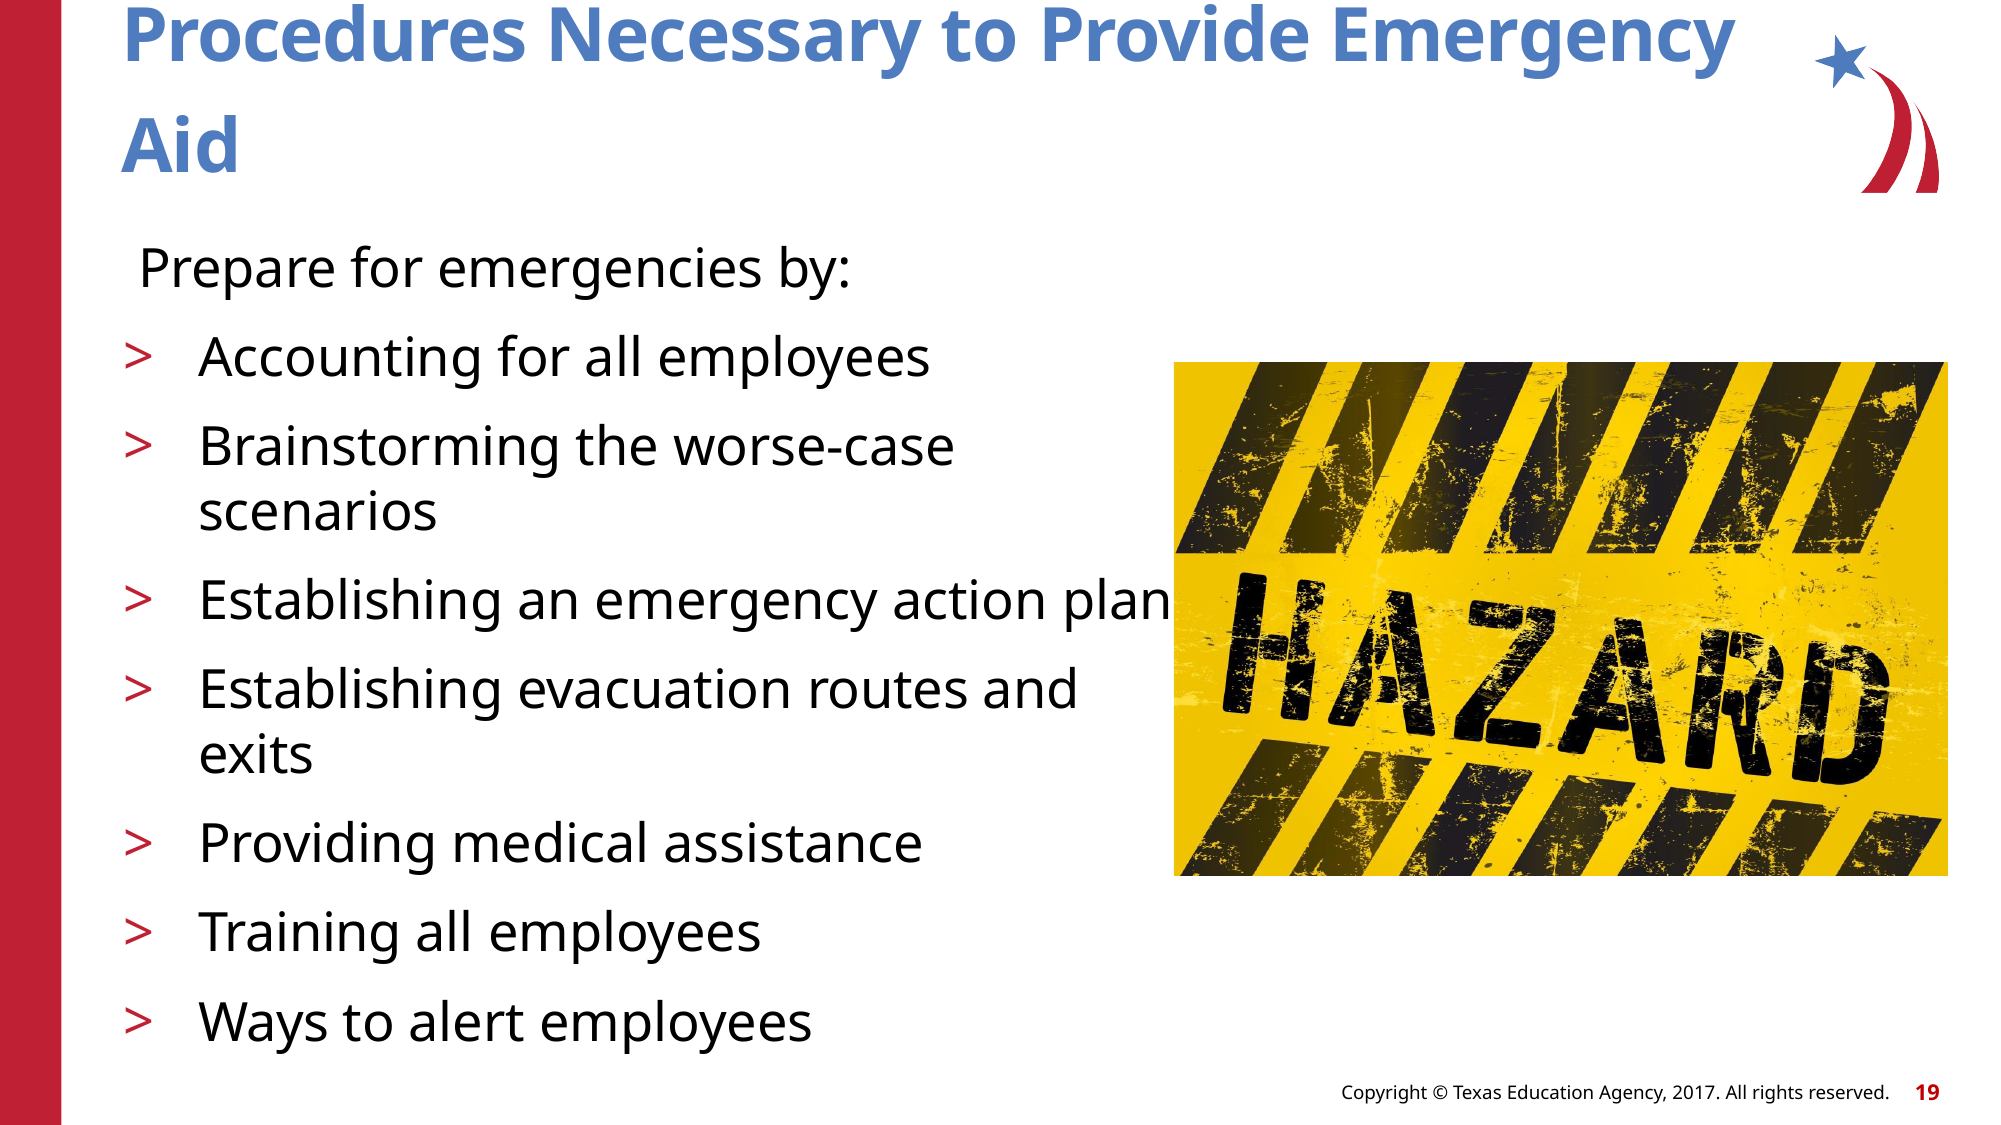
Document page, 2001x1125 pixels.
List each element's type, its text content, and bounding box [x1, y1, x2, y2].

title Procedures Necessary to Provide Emergency Aid [121, 43, 1804, 188]
list Prepare for emergencies by: Accounting for all employees Brainstorming the worse-case scenarios Establishing an emergency action plan Establishing evacuation routes and exits Providing medical assistance Training all employees Ways to alert employees [121, 233, 1174, 1010]
picture [1814, 34, 1939, 193]
text_box [1173, 362, 1948, 876]
